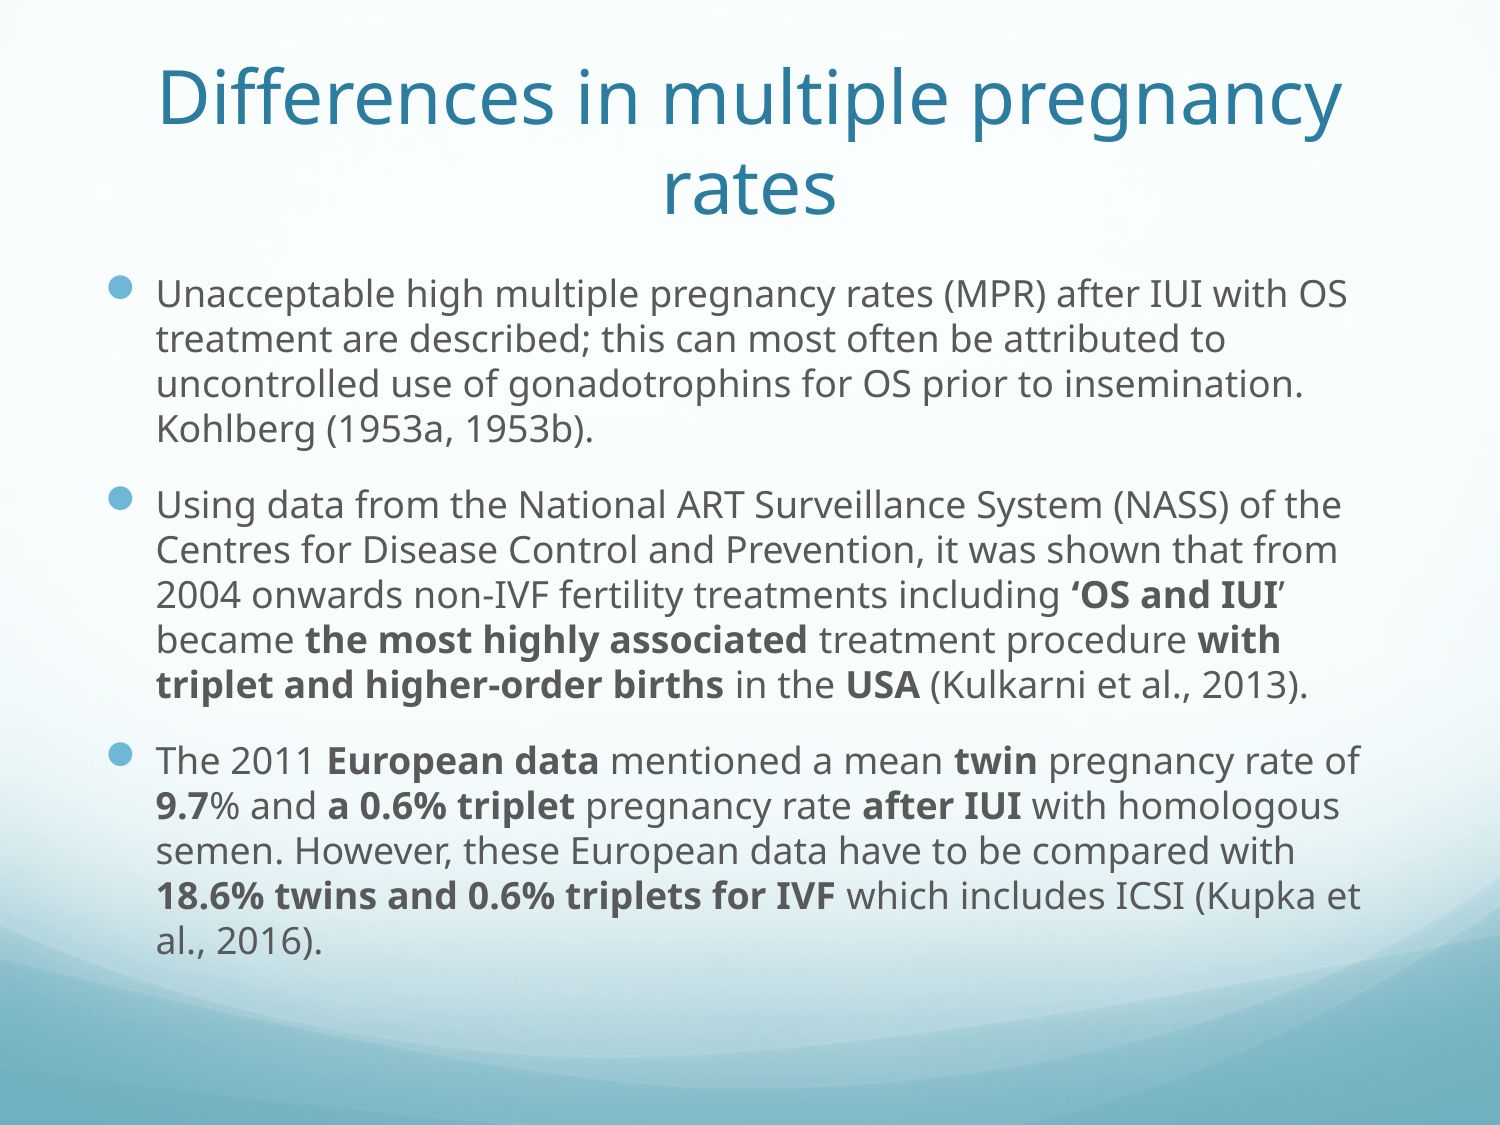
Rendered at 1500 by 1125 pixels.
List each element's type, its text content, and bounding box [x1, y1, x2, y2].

list Unacceptable high multiple pregnancy rates (MPR) after IUI with OS treatment are described; this can most often be attributed to uncontrolled use of gonadotrophins for OS prior to insemination. Kohlberg (1953a, 1953b). Using data from the National ART Surveillance System (NASS) of the Centres for Disease Control and Prevention, it was shown that from 2004 onwards non-IVF fertility treatments including ‘OS and IUI’ became the most highly associated treatment procedure with triplet and higher-order births in the USA (Kulkarni et al., 2013). The 2011 European data mentioned a mean twin pregnancy rate of 9.7% and a 0.6% triplet pregnancy rate after IUI with homologous semen. However, these European data have to be compared with 18.6% twins and 0.6% triplets for IVF which includes ICSI (Kupka et al., 2016). [90, 262, 1410, 975]
title Differences in multiple pregnancy rates [90, 17, 1410, 237]
